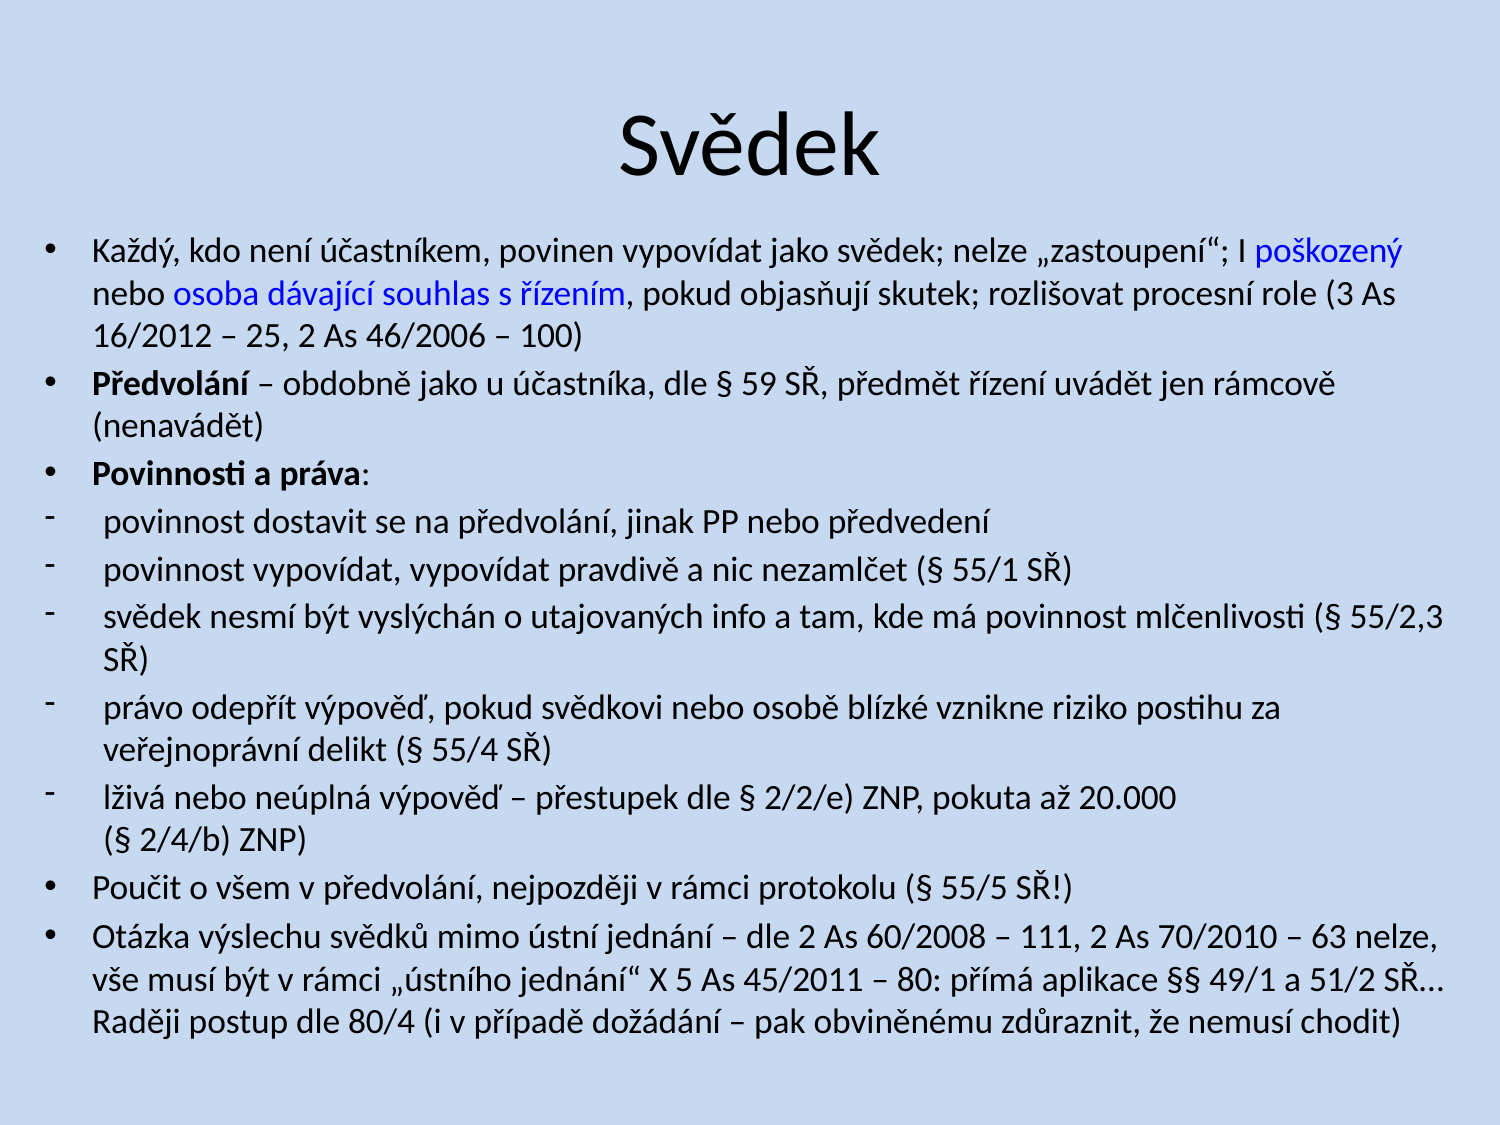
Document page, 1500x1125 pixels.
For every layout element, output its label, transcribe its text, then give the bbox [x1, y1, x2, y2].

list Každý, kdo není účastníkem, povinen vypovídat jako svědek; nelze „zastoupení“; I poškozený nebo osoba dávající souhlas s řízením, pokud objasňují skutek; rozlišovat procesní role (3 As 16/2012 – 25, 2 As 46/2006 – 100) Předvolání – obdobně jako u účastníka, dle § 59 SŘ, předmět řízení uvádět jen rámcově (nenavádět) Povinnosti a práva: povinnost dostavit se na předvolání, jinak PP nebo předvedení povinnost vypovídat, vypovídat pravdivě a nic nezamlčet (§ 55/1 SŘ) svědek nesmí být vyslýchán o utajovaných info a tam, kde má povinnost mlčenlivosti (§ 55/2,3 SŘ) právo odepřít výpověď, pokud svědkovi nebo osobě blízké vznikne riziko postihu za veřejnoprávní delikt (§ 55/4 SŘ) lživá nebo neúplná výpověď – přestupek dle § 2/2/e) ZNP, pokuta až 20.000 (§ 2/4/b) ZNP) Poučit o všem v předvolání, nejpozději v rámci protokolu (§ 55/5 SŘ!) Otázka výslechu svědků mimo ústní jednání – dle 2 As 60/2008 – 111, 2 As 70/2010 – 63 nelze, vše musí být v rámci „ústního jednání“ X 5 As 45/2011 – 80: přímá aplikace §§ 49/1 a 51/2 SŘ… Raději postup dle 80/4 (i v případě dožádání – pak obviněnému zdůraznit, že nemusí chodit) [29, 219, 1471, 1106]
title Svědek [75, 45, 1425, 219]
